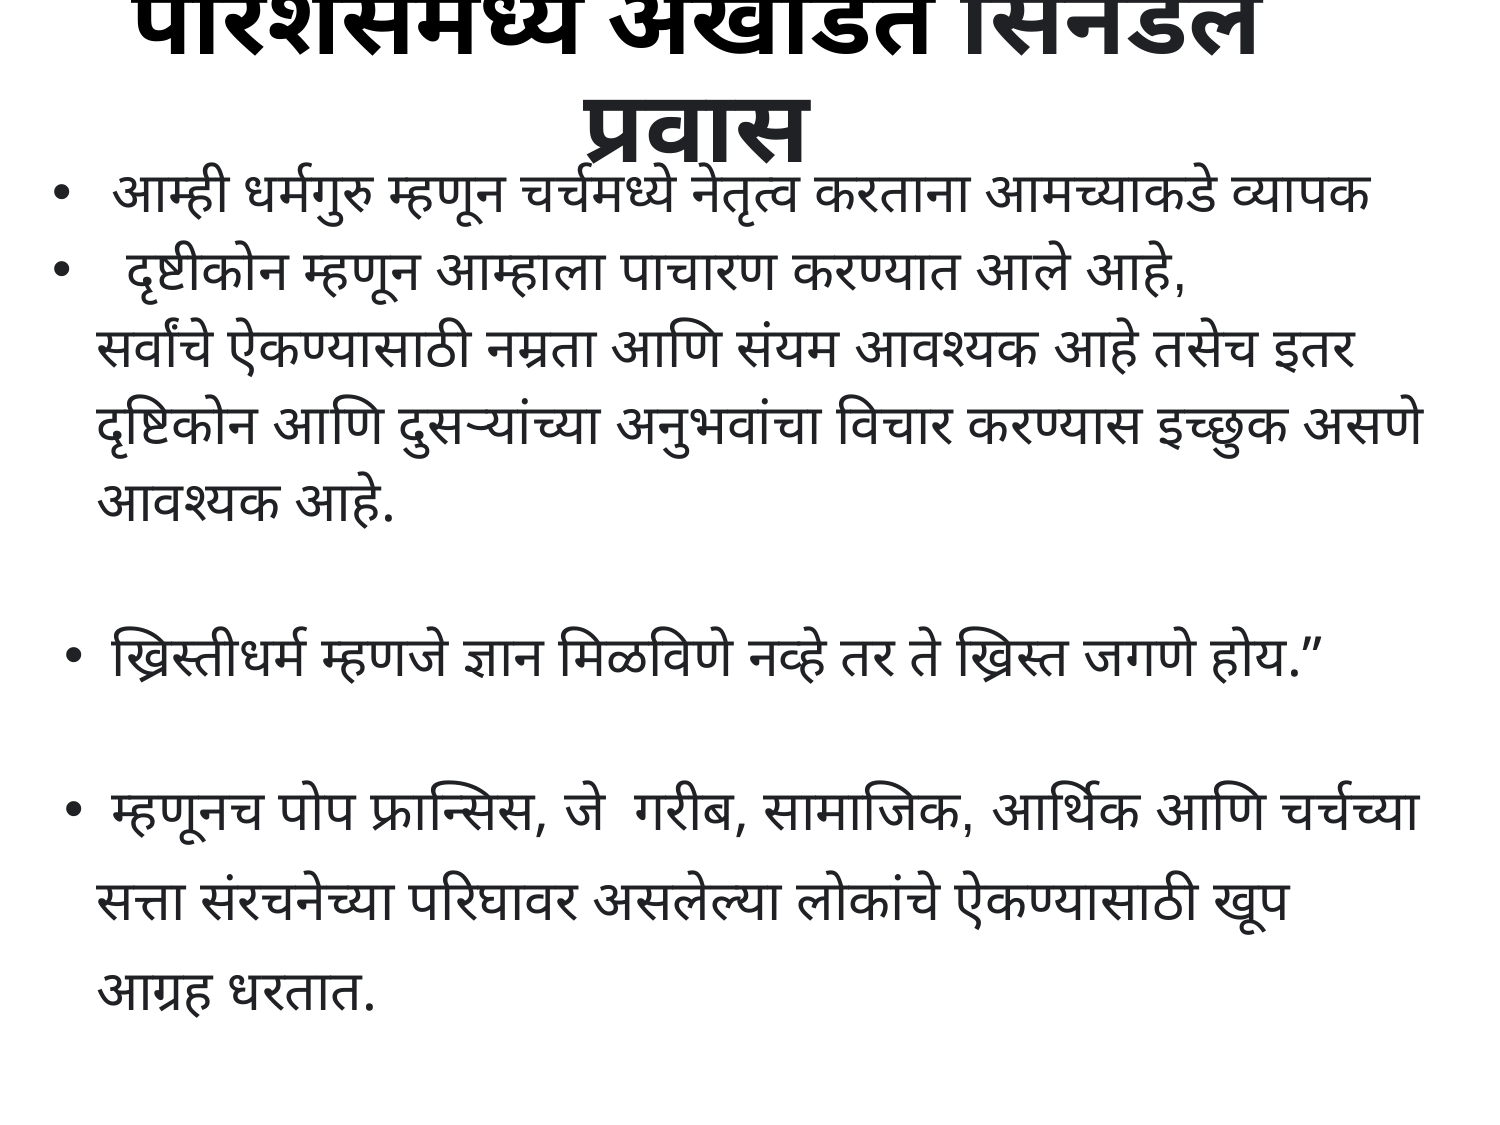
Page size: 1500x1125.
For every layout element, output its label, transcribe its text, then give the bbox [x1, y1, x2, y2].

title पॅरिशेसमध्ये अखंडित सिनडल प्रवास [50, 2, 1344, 149]
list आम्ही धर्मगुरु म्हणून चर्चमध्ये नेतृत्व करताना आमच्याकडे व्यापक दृष्टीकोन म्हणून आम्हाला पाचारण करण्यात आले आहे, सर्वांचे ऐकण्यासाठी नम्रता आणि संयम आवश्यक आहे तसेच इतर दृष्टिकोन आणि दुसऱ्यांच्या अनुभवांचा विचार करण्यास इच्छुक असणे आवश्यक आहे. ख्रिस्तीधर्म म्हणजे ज्ञान मिळविणे नव्हे तर ते ख्रिस्त जगणे होय.” म्हणूनच पोप फ्रान्सिस, जे गरीब, सामाजिक, आर्थिक आणि चर्चच्या सत्ता संरचनेच्या परिघावर असलेल्या लोकांचे ऐकण्यासाठी खूप आग्रह धरतात. [37, 149, 1450, 1088]
